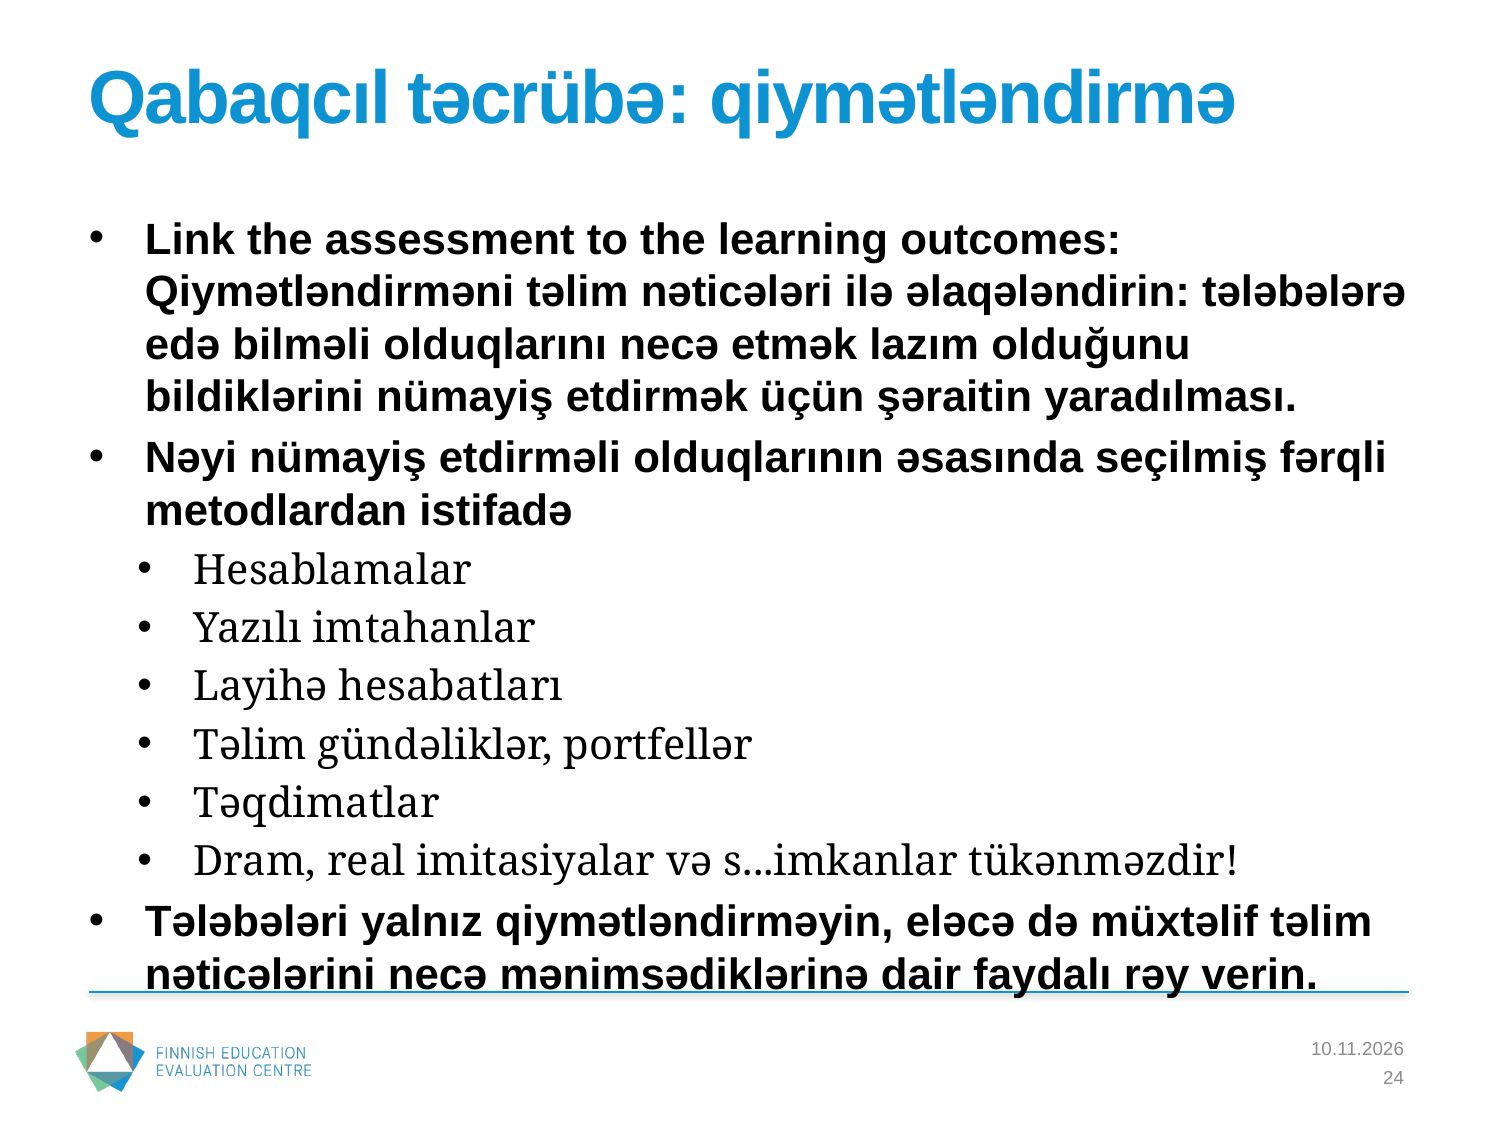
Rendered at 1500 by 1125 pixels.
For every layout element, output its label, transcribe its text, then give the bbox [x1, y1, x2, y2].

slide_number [810, 1033, 1405, 1063]
slide_number 24 [810, 1063, 1405, 1091]
picture [28, 991, 358, 1125]
title Qabaqcıl təcrübə: qiymətləndirmə [88, 62, 1409, 210]
list Link the assessment to the learning outcomes: Qiymətləndirməni təlim nəticələri ilə əlaqələndirin: tələbələrə edə bilməli olduqlarını necə etmək lazım olduğunu bildiklərini nümayiş etdirmək üçün şəraitin yaradılması. Nəyi nümayiş etdirməli olduqlarının əsasında seçilmiş fərqli metodlardan istifadə Hesablamalar Yazılı imtahanlar Layihə hesabatları Təlim gündəliklər, portfellər Təqdimatlar Dram, real imitasiyalar və s...imkanlar tükənməzdir! Tələbələri yalnız qiymətləndirməyin, eləcə də müxtəlif təlim nəticələrini necə mənimsədiklərinə dair faydalı rəy verin. [88, 210, 1409, 987]
